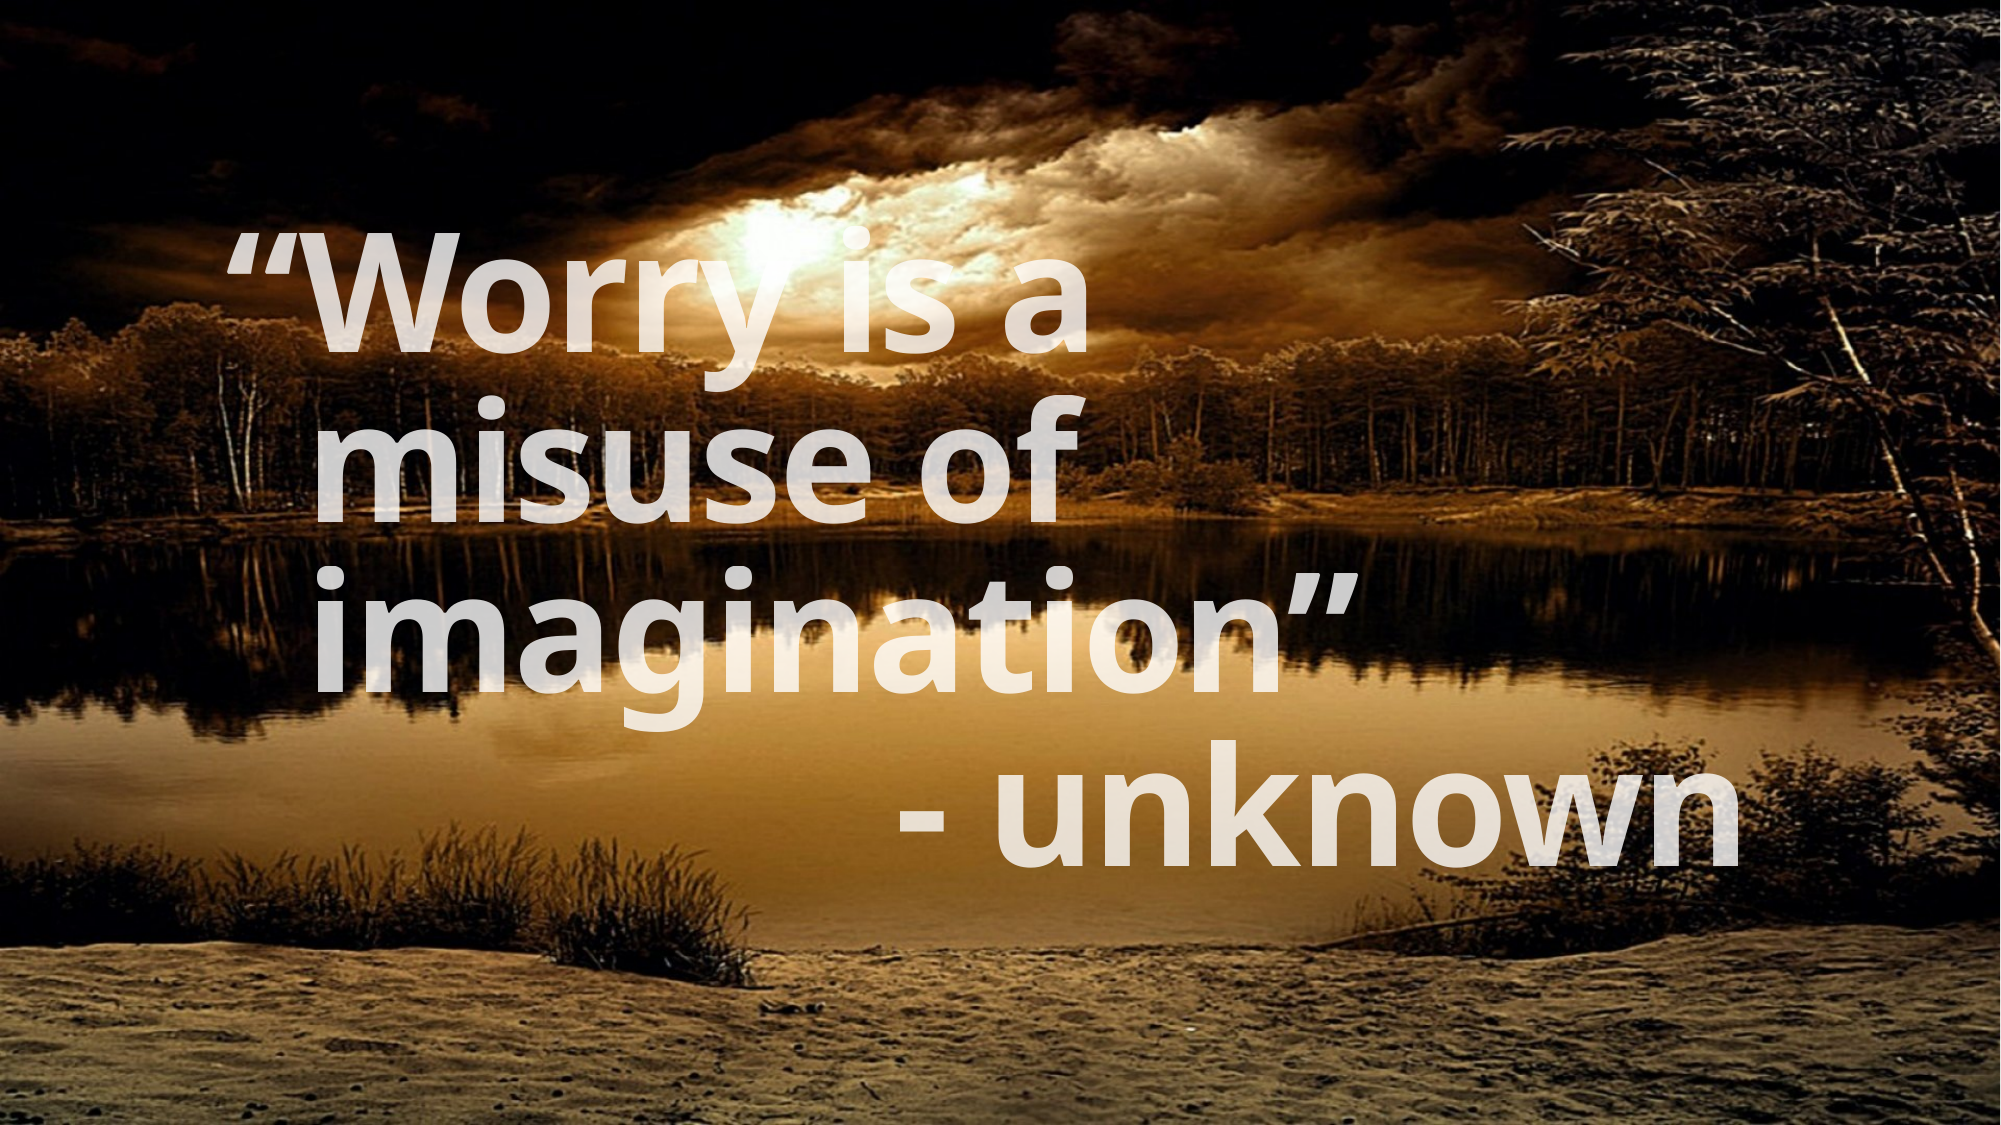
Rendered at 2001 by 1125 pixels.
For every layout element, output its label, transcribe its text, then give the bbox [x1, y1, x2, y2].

text_box “Worry is a misuse of imagination” - unknown [210, 209, 1767, 909]
picture [0, 0, 2001, 1125]
